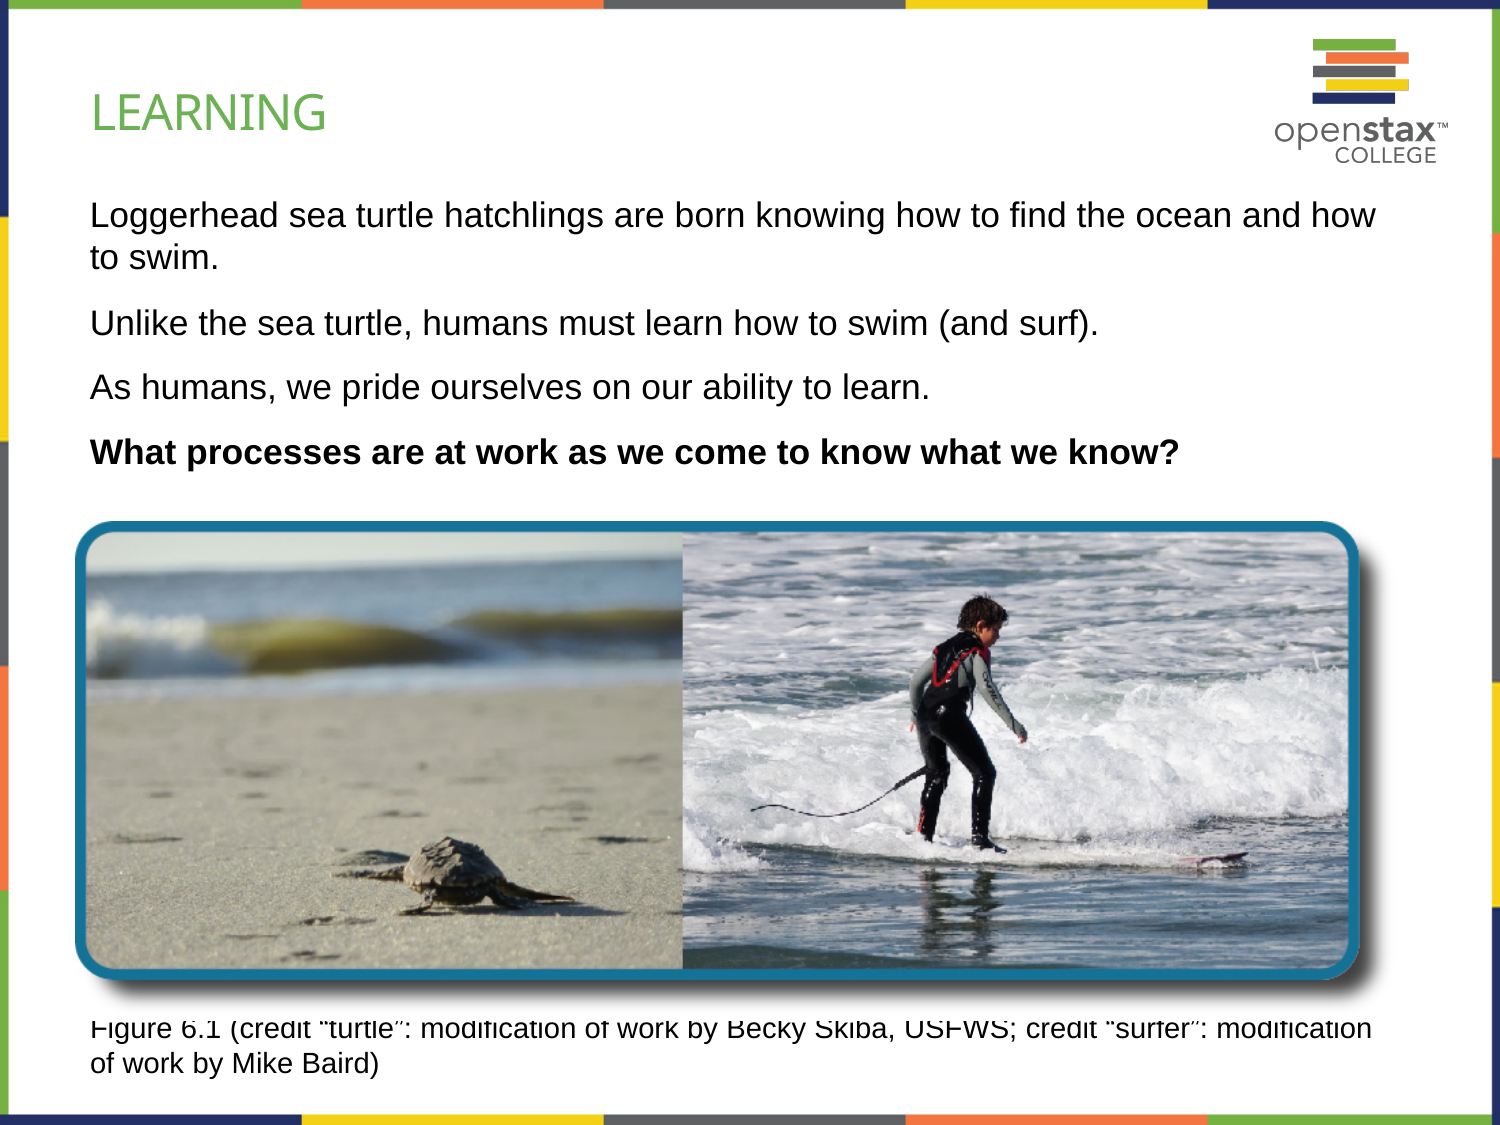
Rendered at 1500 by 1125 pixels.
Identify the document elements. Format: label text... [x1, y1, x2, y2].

text_box Loggerhead sea turtle hatchlings are born knowing how to find the ocean and how to swim. Unlike the sea turtle, humans must learn how to swim (and surf). As humans, we pride ourselves on our ability to learn. What processes are at work as we come to know what we know? [75, 184, 1430, 480]
title learning [75, 39, 1274, 148]
picture [0, 0, 1500, 1125]
list Figure 6.1 (credit “turtle”: modification of work by Becky Skiba, USFWS; credit “surfer”: modification of work by Mike Baird) [75, 1060, 1398, 1088]
